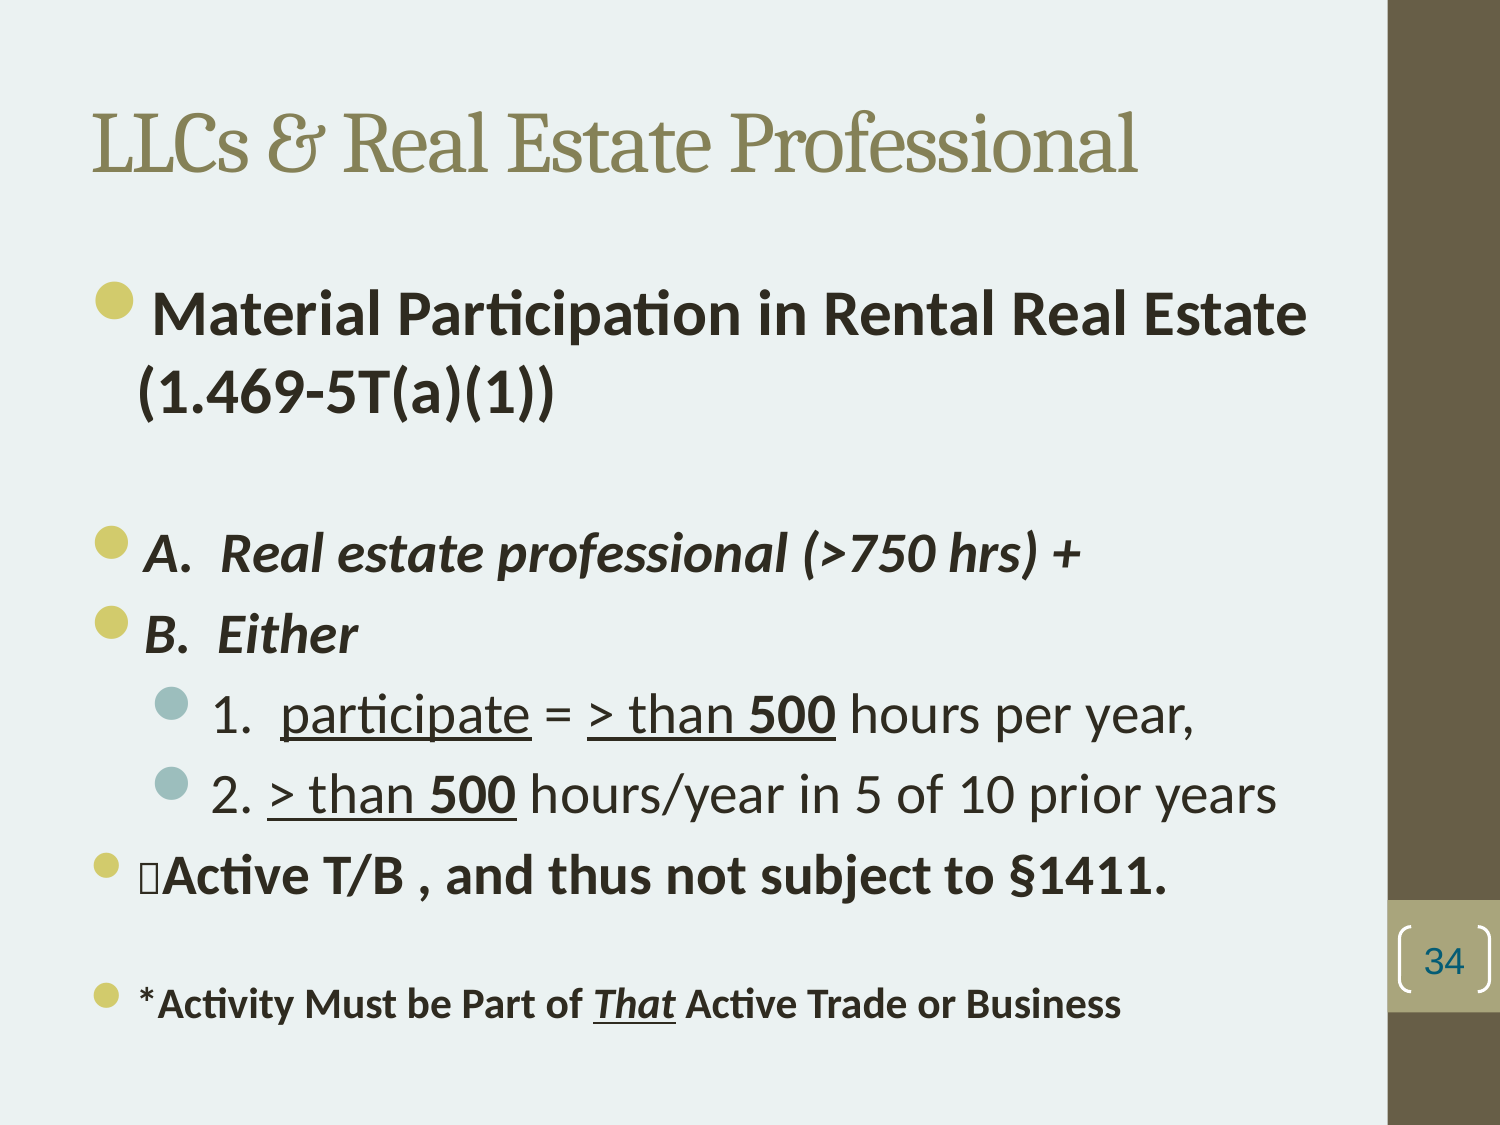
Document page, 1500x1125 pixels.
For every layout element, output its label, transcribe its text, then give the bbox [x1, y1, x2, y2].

list Material Participation in Rental Real Estate (1.469-5T(a)(1)) A. Real estate professional (>750 hrs) + B. Either 1. participate = > than 500 hours per year, 2. > than 500 hours/year in 5 of 10 prior years Active T/B , and thus not subject to §1411. *Activity Must be Part of That Active Trade or Business [75, 262, 1325, 1050]
title LLCs & Real Estate Professional [75, 62, 1438, 213]
slide_number 34 [1397, 925, 1492, 994]
